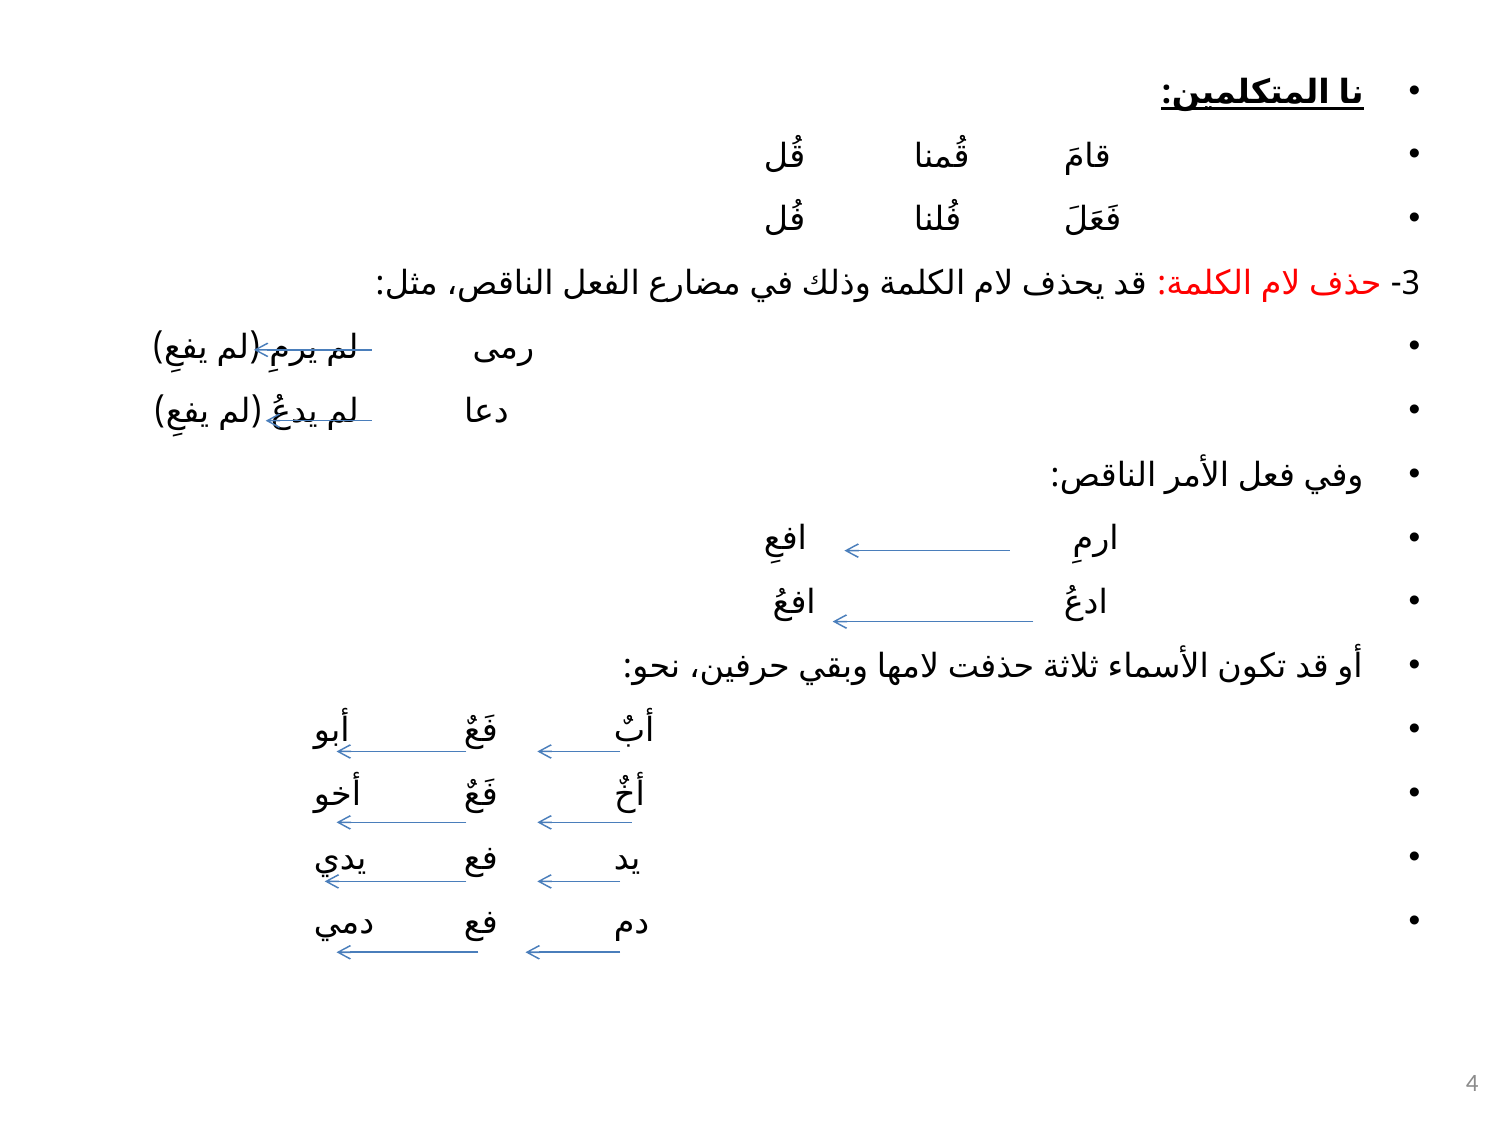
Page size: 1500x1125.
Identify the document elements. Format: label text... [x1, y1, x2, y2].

slide_number 4 [1403, 1038, 1494, 1125]
list نا المتكلمين: قامَ قُمنا قُل فَعَلَ فُلنا فُل 3- حذف لام الكلمة: قد يحذف لام الكلمة وذلك في مضارع الفعل الناقص، مثل: رمى لم يرمِ (لم يفعِ) دعا لم يدعُ (لم يفعِ) وفي فعل الأمر الناقص: ارمِ افعِ ادعُ افعُ أو قد تكون الأسماء ثلاثة حذفت لامها وبقي حرفين، نحو: أبٌ فَعٌ أبو أخٌ فَعٌ أخو يد فع يدي دم فع دمي [41, 30, 1436, 1071]
